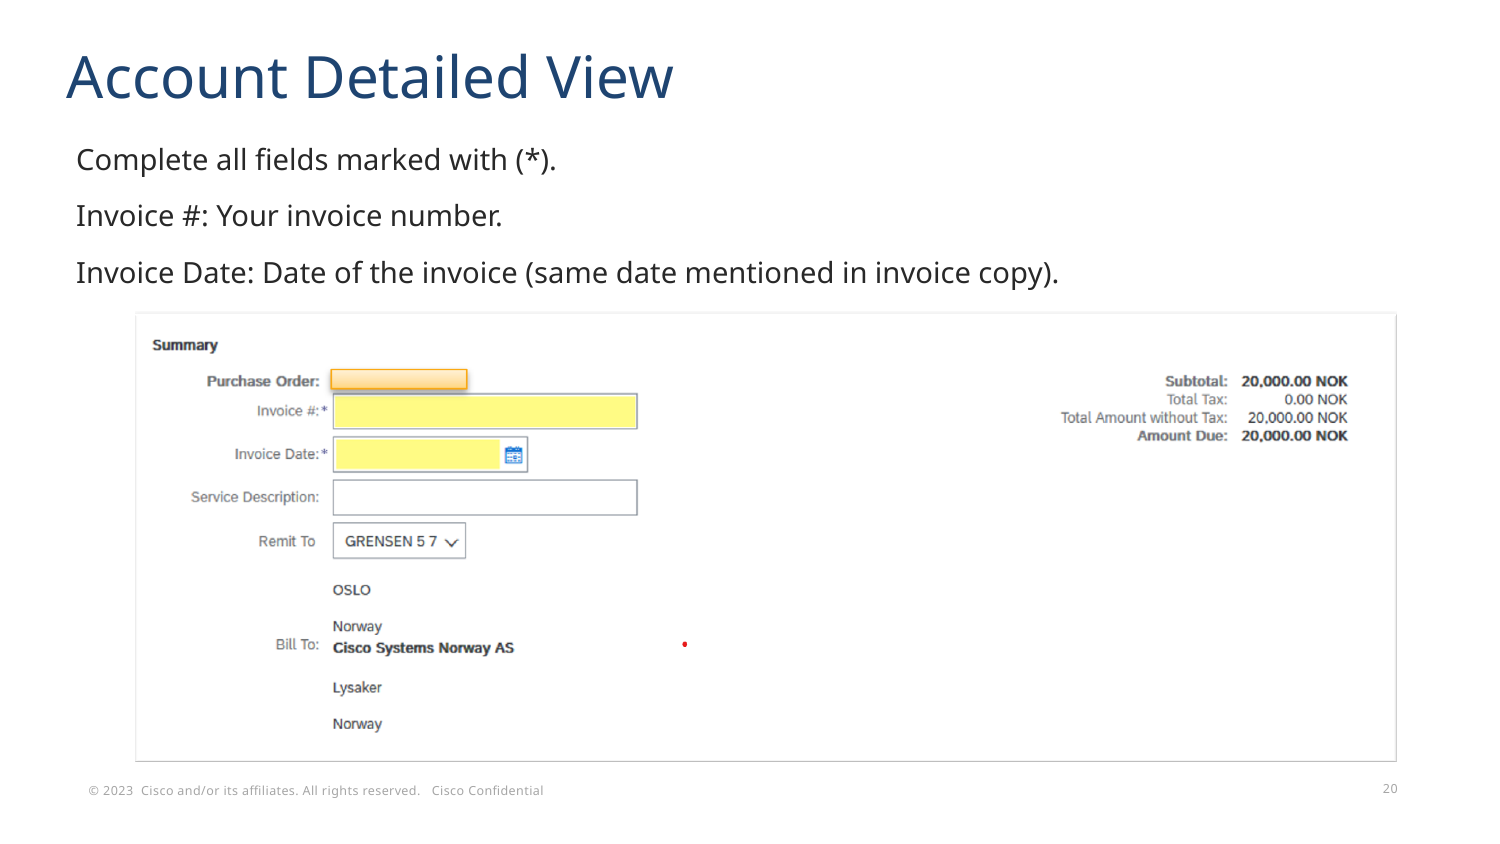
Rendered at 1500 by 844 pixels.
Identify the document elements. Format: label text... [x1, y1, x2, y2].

list Complete all fields marked with (*). Invoice #: Your invoice number. Invoice Date: Date of the invoice (same date mentioned in invoice copy). [51, 142, 1410, 326]
text_box Account Detailed View [51, 21, 1421, 142]
picture [135, 311, 1397, 763]
